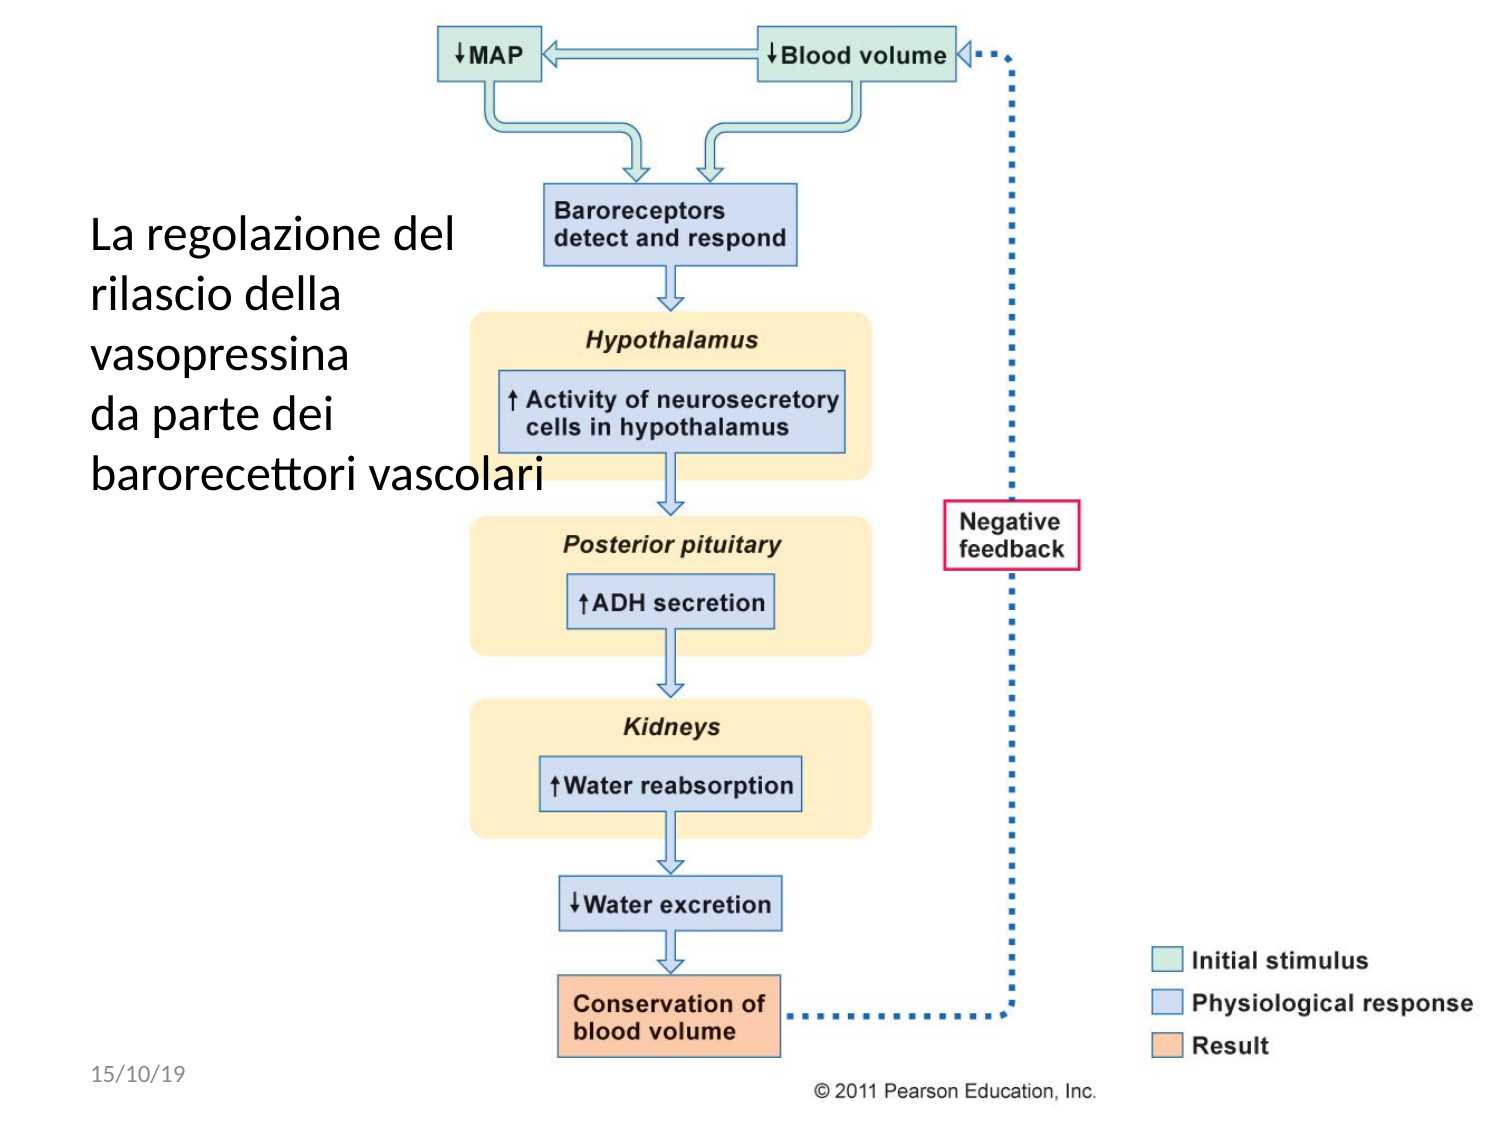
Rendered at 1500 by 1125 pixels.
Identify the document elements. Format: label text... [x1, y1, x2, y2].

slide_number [75, 1042, 403, 1103]
picture [408, 0, 1500, 1125]
title La regolazione del rilascio della vasopressina da parte dei barorecettori vascolari [75, 45, 403, 657]
